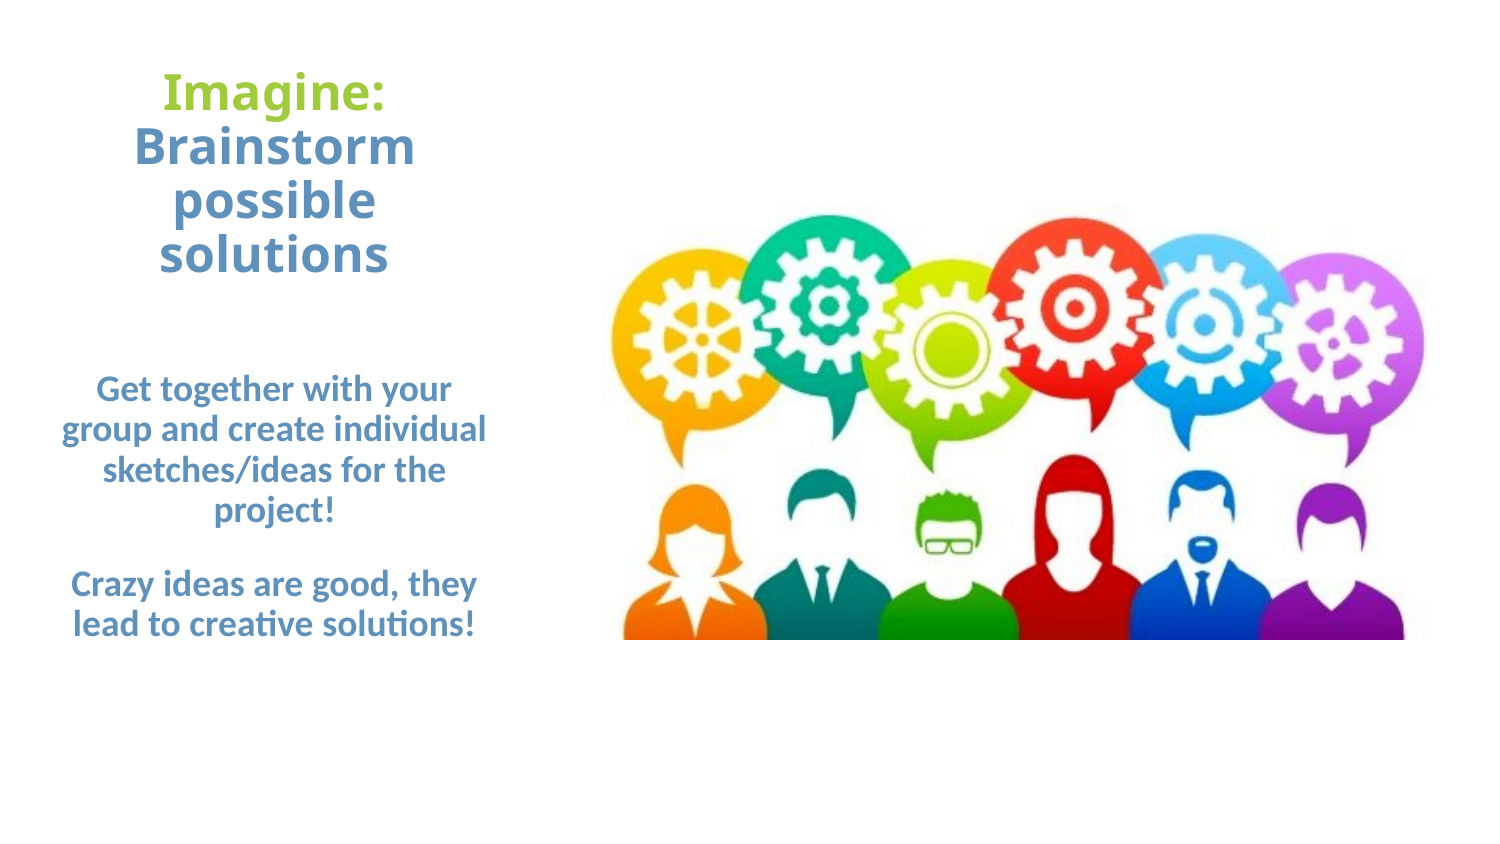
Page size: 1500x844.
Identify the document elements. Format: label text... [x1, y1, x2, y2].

title Imagine: Brainstorm possible solutions [44, 83, 505, 299]
picture [602, 203, 1435, 640]
list Get together with your group and create individual sketches/ideas for the project! Crazy ideas are good, they lead to creative solutions! [44, 354, 505, 700]
